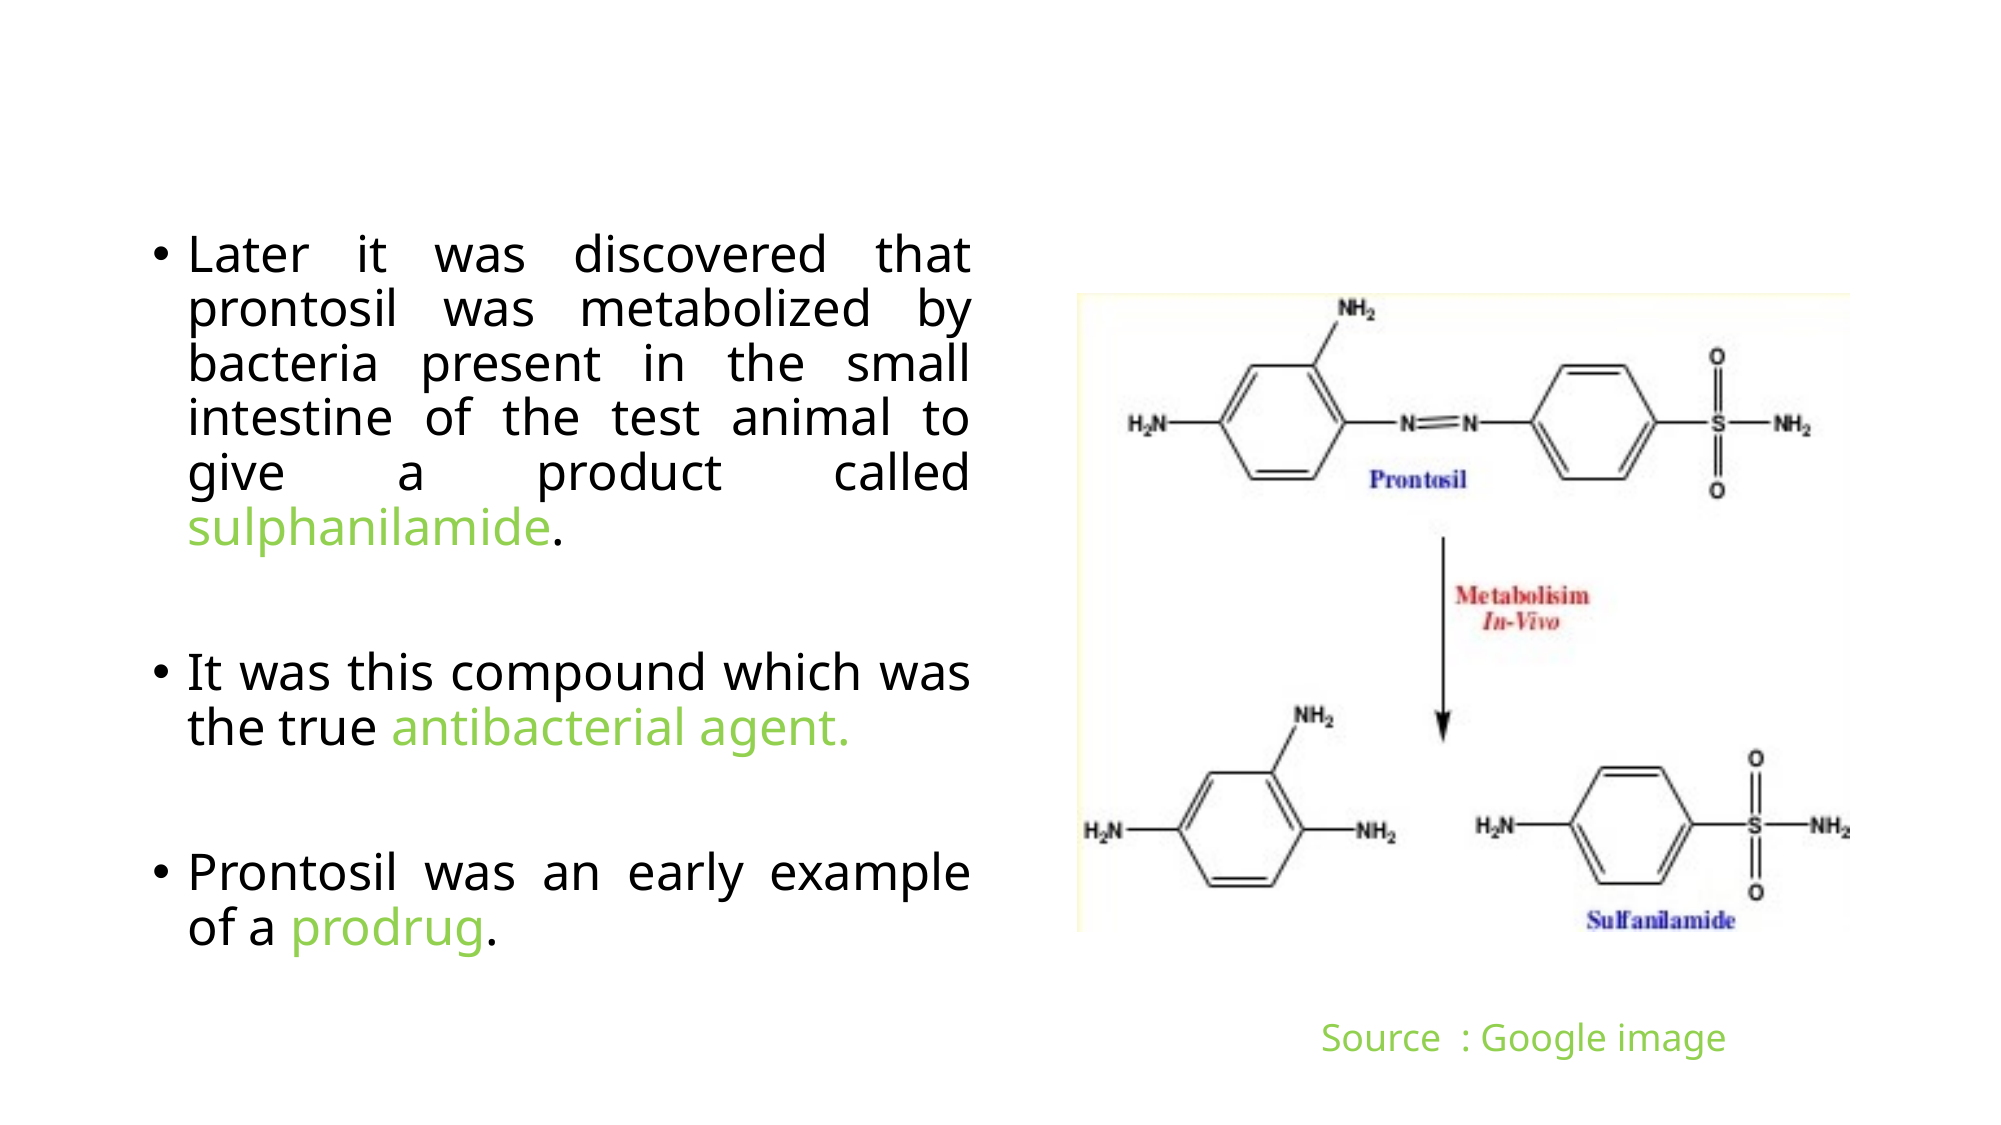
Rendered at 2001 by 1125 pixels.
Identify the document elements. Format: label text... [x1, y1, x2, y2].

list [1077, 293, 1850, 932]
text_box Source : Google image [1306, 1006, 1758, 1066]
list Later it was discovered that prontosil was metabolized by bacteria present in the small intestine of the test animal to give a product called sulphanilamide. It was this compound which was the true antibacterial agent. Prontosil was an early example of a prodrug. [137, 220, 988, 1014]
